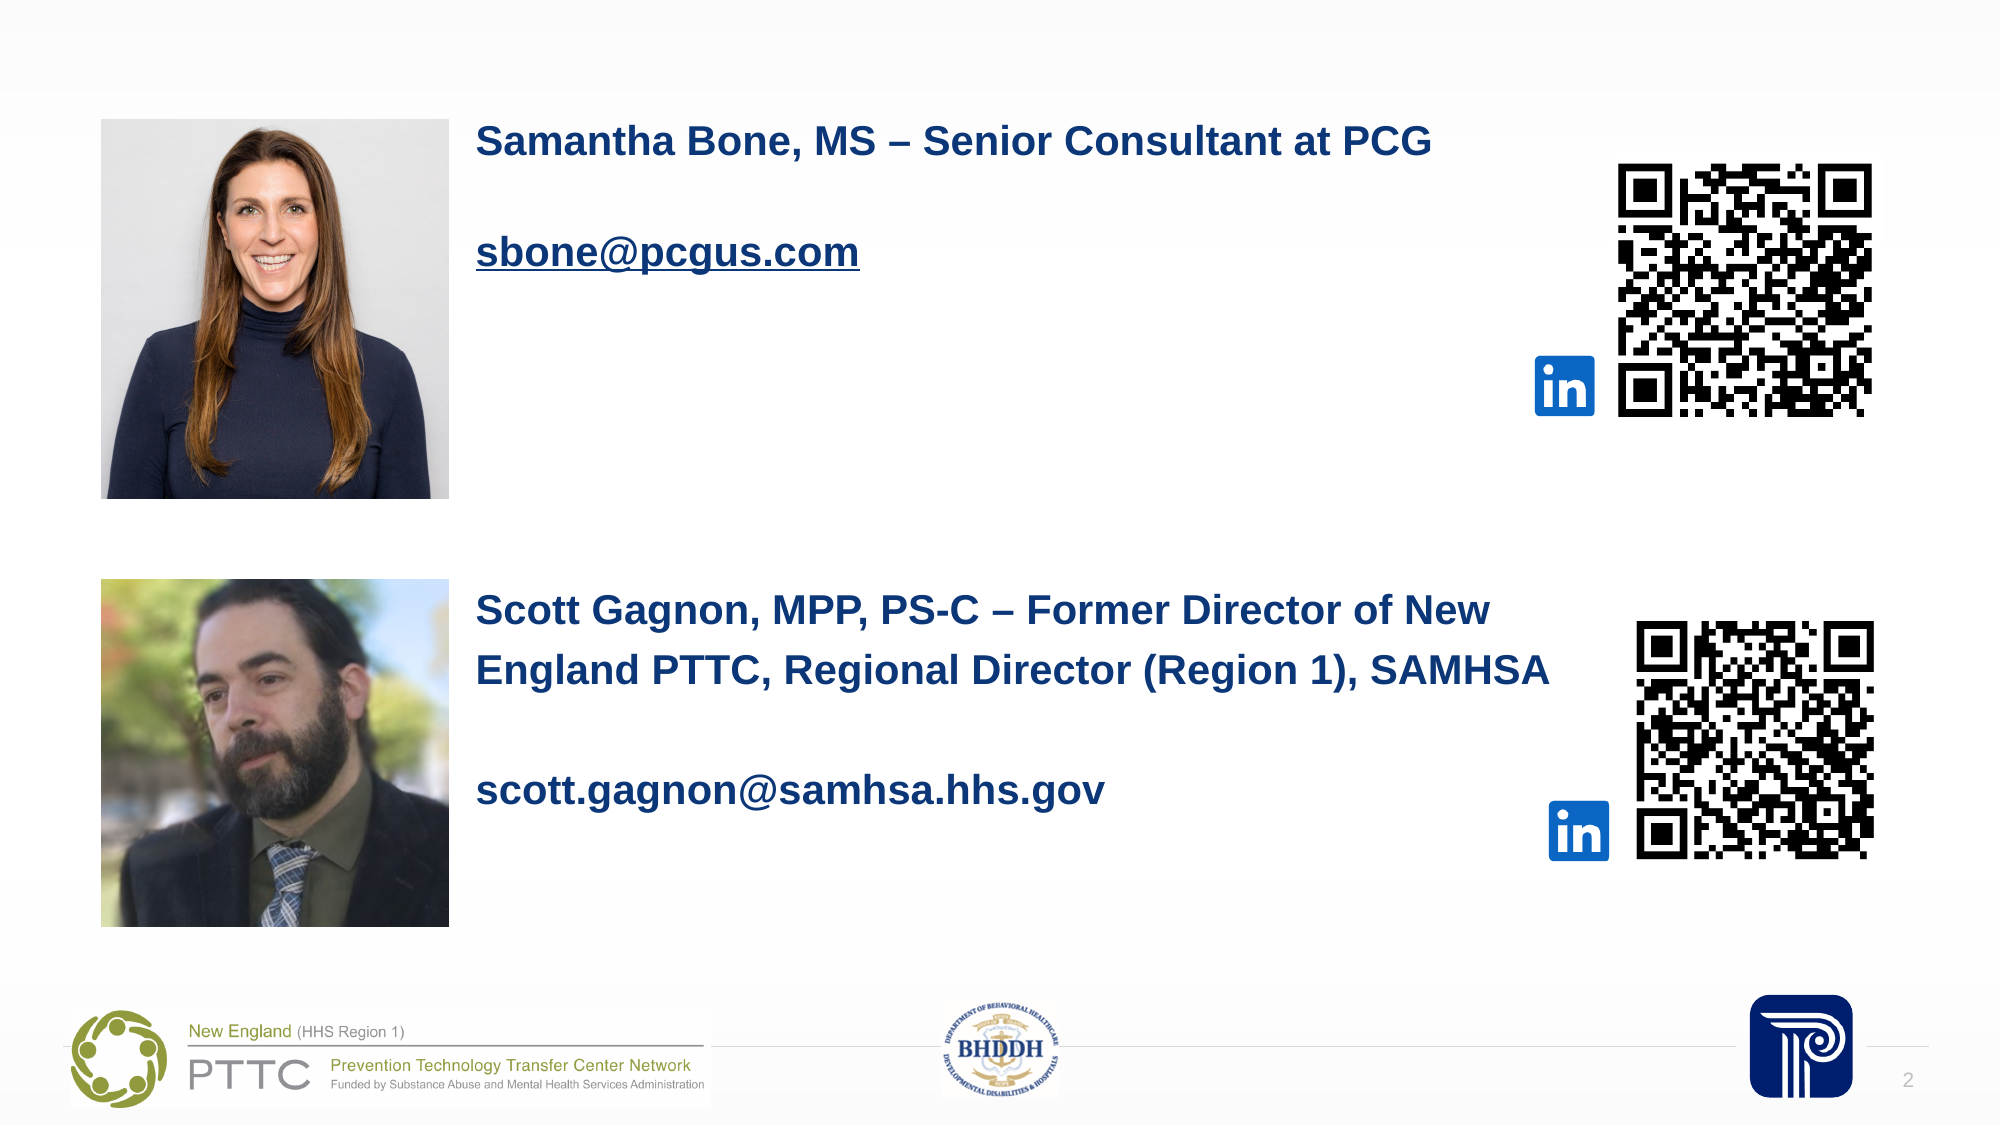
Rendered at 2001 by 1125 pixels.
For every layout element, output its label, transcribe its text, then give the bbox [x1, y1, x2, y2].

picture [1626, 610, 1884, 871]
picture [1539, 792, 1616, 869]
slide_number 2 [1866, 1048, 1930, 1109]
picture [941, 1000, 1059, 1097]
text_box Scott Gagnon, MPP, PS-C – Former Director of New England PTTC, Regional Director (Region 1), SAMHSA scott.gagnon@samhsa.hhs.gov [460, 565, 1615, 979]
picture [1525, 347, 1601, 423]
picture [1610, 153, 1884, 430]
picture [101, 579, 449, 927]
picture [71, 1009, 711, 1108]
picture [101, 119, 449, 499]
text_box Samantha Bone, MS – Senior Consultant at PCG sbone@pcgus.com [460, 119, 1615, 414]
picture [1749, 994, 1853, 1098]
